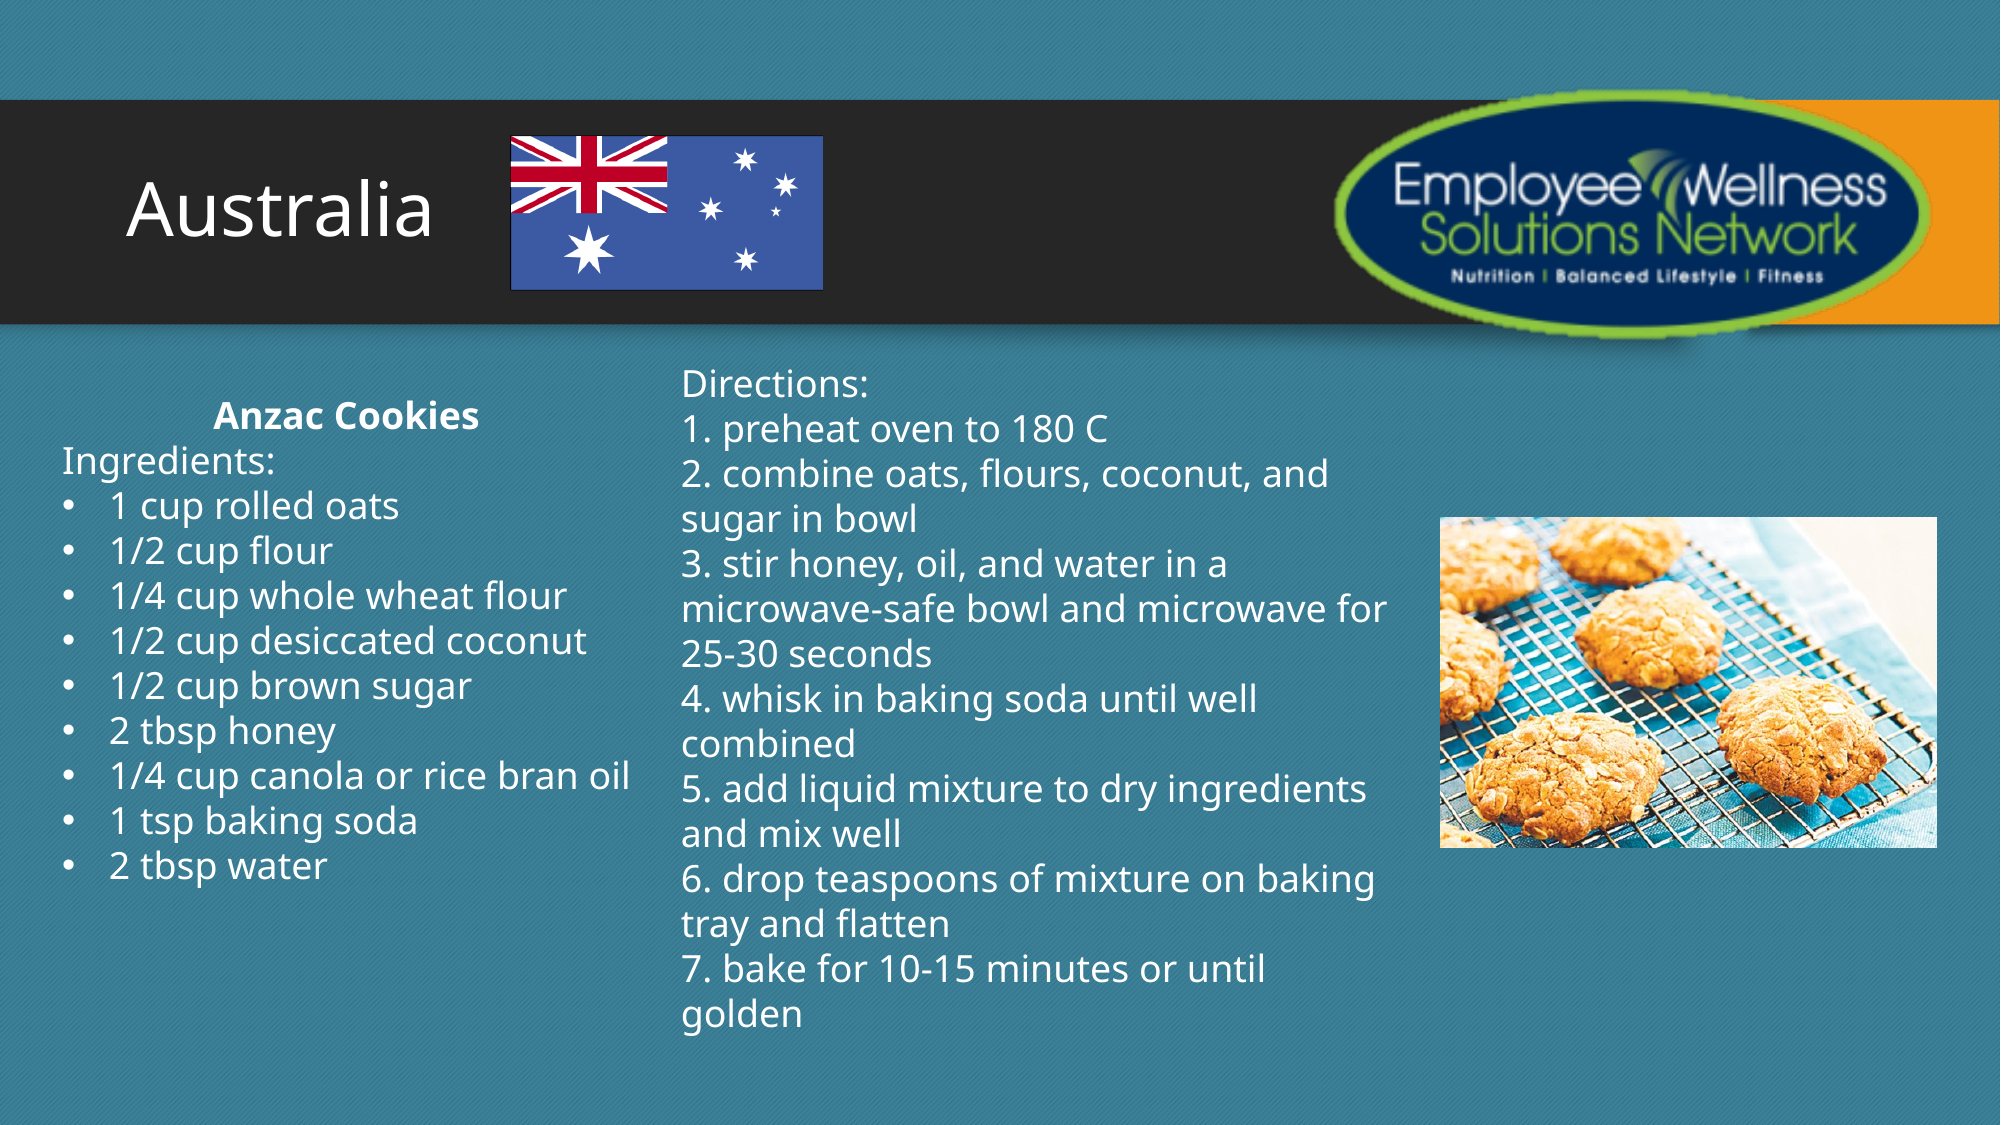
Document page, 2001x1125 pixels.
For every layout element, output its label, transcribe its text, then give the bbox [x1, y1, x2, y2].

text_box Anzac Cookies Ingredients: 1 cup rolled oats 1/2 cup flour 1/4 cup whole wheat flour 1/2 cup desiccated coconut 1/2 cup brown sugar 2 tbsp honey 1/4 cup canola or rice bran oil 1 tsp baking soda 2 tbsp water [47, 384, 647, 940]
picture [1440, 517, 1937, 848]
title Australia [111, 123, 1328, 301]
text_box Directions: 1. preheat oven to 180 C 2. combine oats, flours, coconut, and sugar in bowl 3. stir honey, oil, and water in a microwave-safe bowl and microwave for 25-30 seconds 4. whisk in baking soda until well combined 5. add liquid mixture to dry ingredients and mix well 6. drop teaspoons of mixture on baking tray and flatten 7. bake for 10-15 minutes or until golden [666, 352, 1409, 1088]
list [509, 133, 823, 291]
picture [0, 82, 2000, 376]
